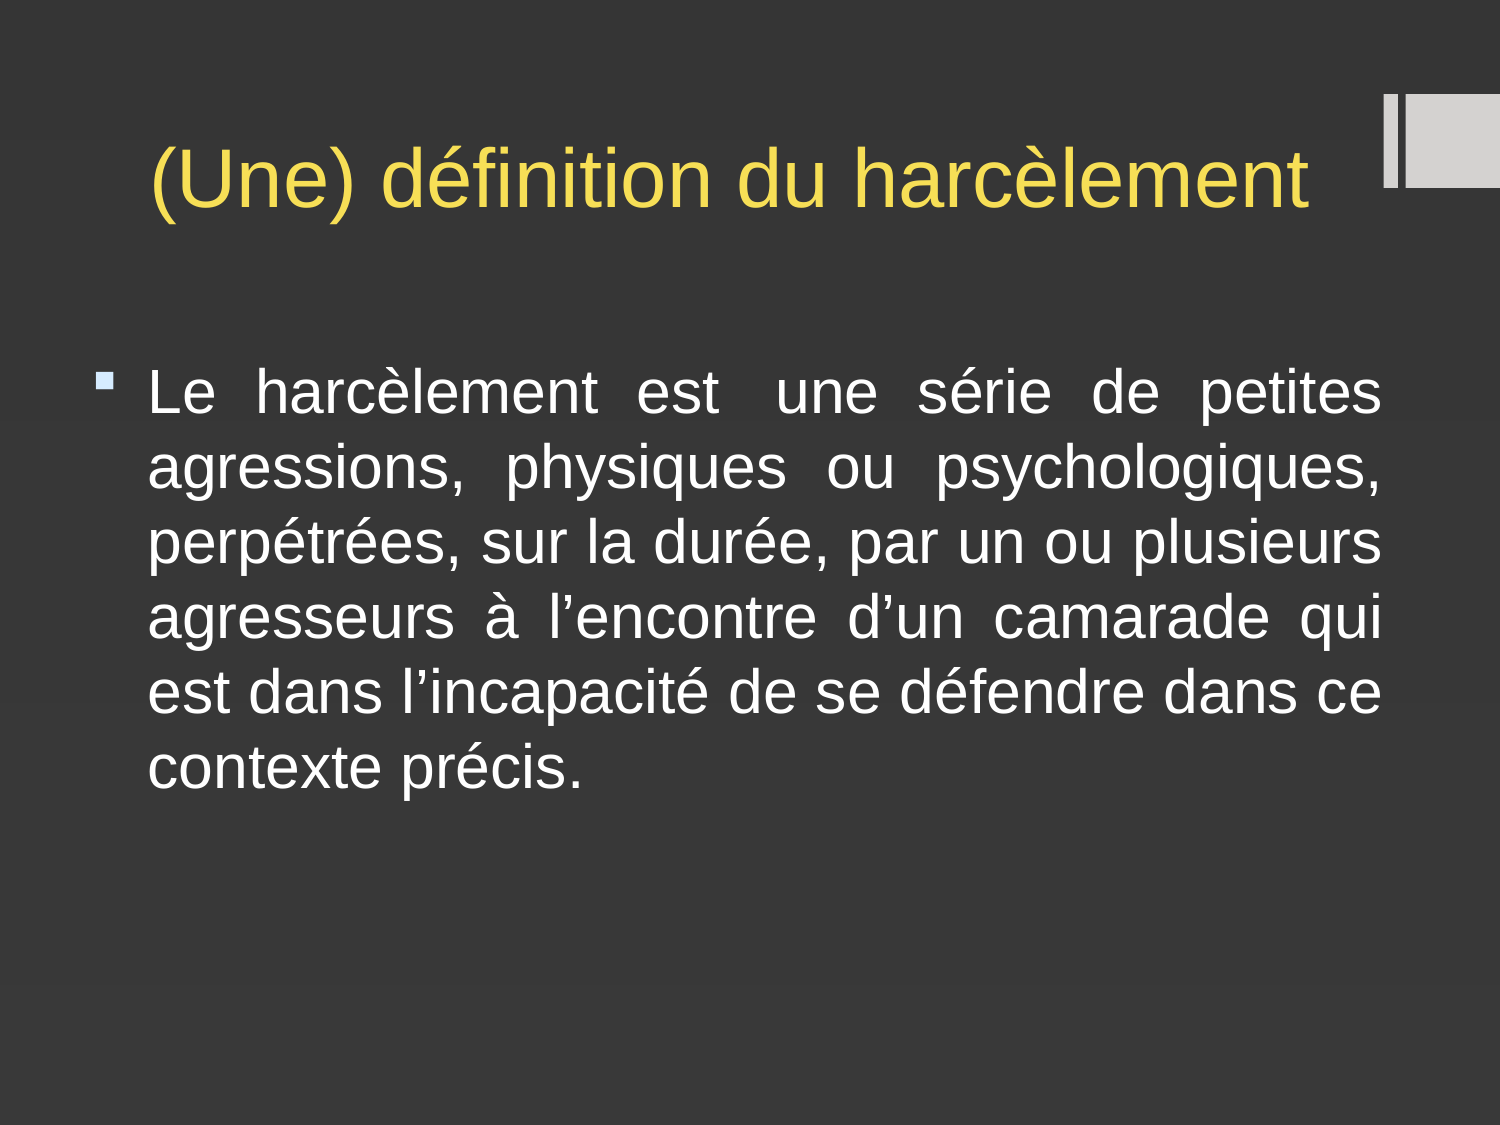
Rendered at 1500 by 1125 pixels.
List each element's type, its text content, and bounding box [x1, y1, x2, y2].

title (Une) définition du harcèlement [112, 42, 1348, 233]
list Le harcèlement est une série de petites agressions, physiques ou psychologiques, perpétrées, sur la durée, par un ou plusieurs agresseurs à l’encontre d’un camarade qui est dans l’incapacité de se défendre dans ce contexte précis. [64, 278, 1400, 1035]
